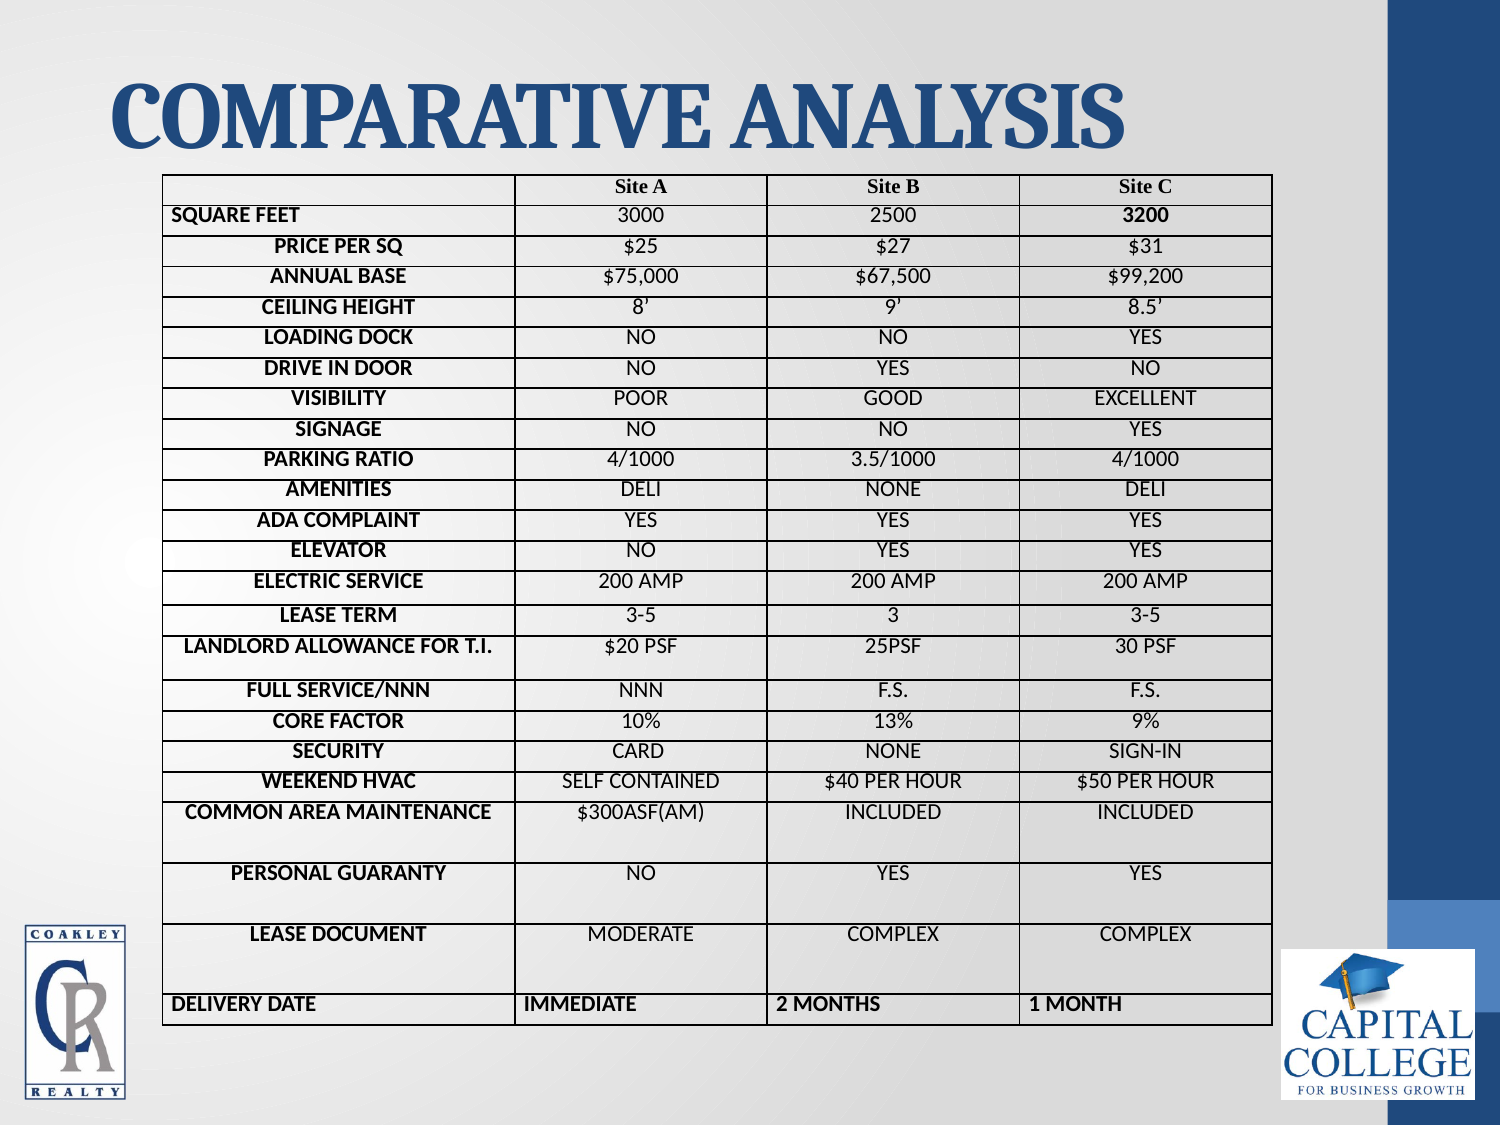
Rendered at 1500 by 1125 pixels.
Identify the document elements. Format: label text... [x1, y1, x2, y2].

table_cell PRICE PER SQ [163, 237, 514, 266]
picture [24, 924, 127, 1101]
table_cell DELIVERY DATE [163, 995, 514, 1024]
table_cell INCLUDED [768, 803, 1019, 862]
table_cell YES [768, 359, 1019, 387]
table_cell 9% [1020, 712, 1271, 740]
table_cell ADA COMPLAINT [163, 511, 514, 540]
table_cell NO [516, 328, 766, 357]
table_cell NO [768, 328, 1019, 357]
table_cell NO [768, 420, 1019, 448]
table_cell DRIVE IN DOOR [163, 359, 514, 387]
table_cell COMPLEX [1020, 925, 1271, 993]
table_cell 10% [516, 712, 766, 740]
table_cell 4/1000 [516, 450, 766, 479]
table_cell 3-5 [516, 606, 766, 635]
table_cell 200 AMP [516, 572, 766, 604]
table_cell $31 [1020, 237, 1271, 266]
table_cell ELECTRIC SERVICE [163, 572, 514, 604]
table_cell GOOD [768, 389, 1019, 418]
table_cell 3.5/1000 [768, 450, 1019, 479]
table_cell YES [1020, 511, 1271, 540]
table_cell LANDLORD ALLOWANCE FOR T.I. [163, 637, 514, 679]
table_cell ANNUAL BASE [163, 267, 514, 296]
table_cell 9’ [768, 298, 1019, 326]
table_cell PARKING RATIO [163, 450, 514, 479]
table_cell CEILING HEIGHT [163, 298, 514, 326]
table_cell NO [1020, 359, 1271, 387]
table_cell F.S. [768, 681, 1019, 710]
table_cell 8’ [516, 298, 766, 326]
table_cell 13% [768, 712, 1019, 740]
table_cell SIGNAGE [163, 420, 514, 448]
table_cell CORE FACTOR [163, 712, 514, 740]
table_cell 3 [768, 606, 1019, 635]
table_cell 8.5’ [1020, 298, 1271, 326]
text_box COMPARATIVE ANALYSIS [75, 45, 1325, 233]
table_cell MODERATE [516, 925, 766, 993]
table_cell IMMEDIATE [516, 995, 766, 1024]
table_cell CARD [516, 742, 766, 771]
table_cell FULL SERVICE/NNN [163, 681, 514, 710]
table_cell LEASE DOCUMENT [163, 925, 514, 993]
table_cell 4/1000 [1020, 450, 1271, 479]
table_cell 200 AMP [768, 572, 1019, 604]
table_cell YES [1020, 328, 1271, 357]
table_cell 200 AMP [1020, 572, 1271, 604]
table_cell COMMON AREA MAINTENANCE [163, 803, 514, 862]
table_cell SECURITY [163, 742, 514, 771]
table_cell SELF CONTAINED [516, 773, 766, 801]
table_cell $99,200 [1020, 267, 1271, 296]
table_cell LOADING DOCK [163, 328, 514, 357]
table_cell 2 MONTHS [768, 995, 1019, 1024]
table_cell 3-5 [1020, 606, 1271, 635]
table_cell ELEVATOR [163, 542, 514, 570]
table_cell 25PSF [768, 637, 1019, 679]
table_cell INCLUDED [1020, 803, 1271, 862]
table_cell COMPLEX [768, 925, 1019, 993]
table_cell POOR [516, 389, 766, 418]
table_cell YES [1020, 864, 1271, 923]
table_cell $20 PSF [516, 637, 766, 679]
table_cell 1 MONTH [1020, 995, 1271, 1024]
table_cell $50 PER HOUR [1020, 773, 1271, 801]
table_cell YES [1020, 542, 1271, 570]
table_cell NNN [516, 681, 766, 710]
picture [1281, 949, 1475, 1101]
table_cell DELI [516, 481, 766, 509]
table_cell VISIBILITY [163, 389, 514, 418]
table_cell NONE [768, 481, 1019, 509]
table_cell YES [768, 542, 1019, 570]
table_cell NO [516, 359, 766, 387]
table_cell EXCELLENT [1020, 389, 1271, 418]
table_cell $300ASF(AM) [516, 803, 766, 862]
table_cell LEASE TERM [163, 606, 514, 635]
table_cell F.S. [1020, 681, 1271, 710]
table_cell NO [516, 420, 766, 448]
table_cell YES [516, 511, 766, 540]
table_cell $40 PER HOUR [768, 773, 1019, 801]
table_cell SIGN-IN [1020, 742, 1271, 771]
table_cell NO [516, 542, 766, 570]
table_cell YES [768, 864, 1019, 923]
table_cell DELI [1020, 481, 1271, 509]
table_cell NONE [768, 742, 1019, 771]
table_cell YES [1020, 420, 1271, 448]
table_cell YES [768, 511, 1019, 540]
table_cell WEEKEND HVAC [163, 773, 514, 801]
table_cell $27 [768, 237, 1019, 266]
table_cell $25 [516, 237, 766, 266]
table_cell NO [516, 864, 766, 923]
table_cell AMENITIES [163, 481, 514, 509]
table_cell $67,500 [768, 267, 1019, 296]
table_cell 30 PSF [1020, 637, 1271, 679]
table_cell PERSONAL GUARANTY [163, 864, 514, 923]
table_cell $75,000 [516, 267, 766, 296]
